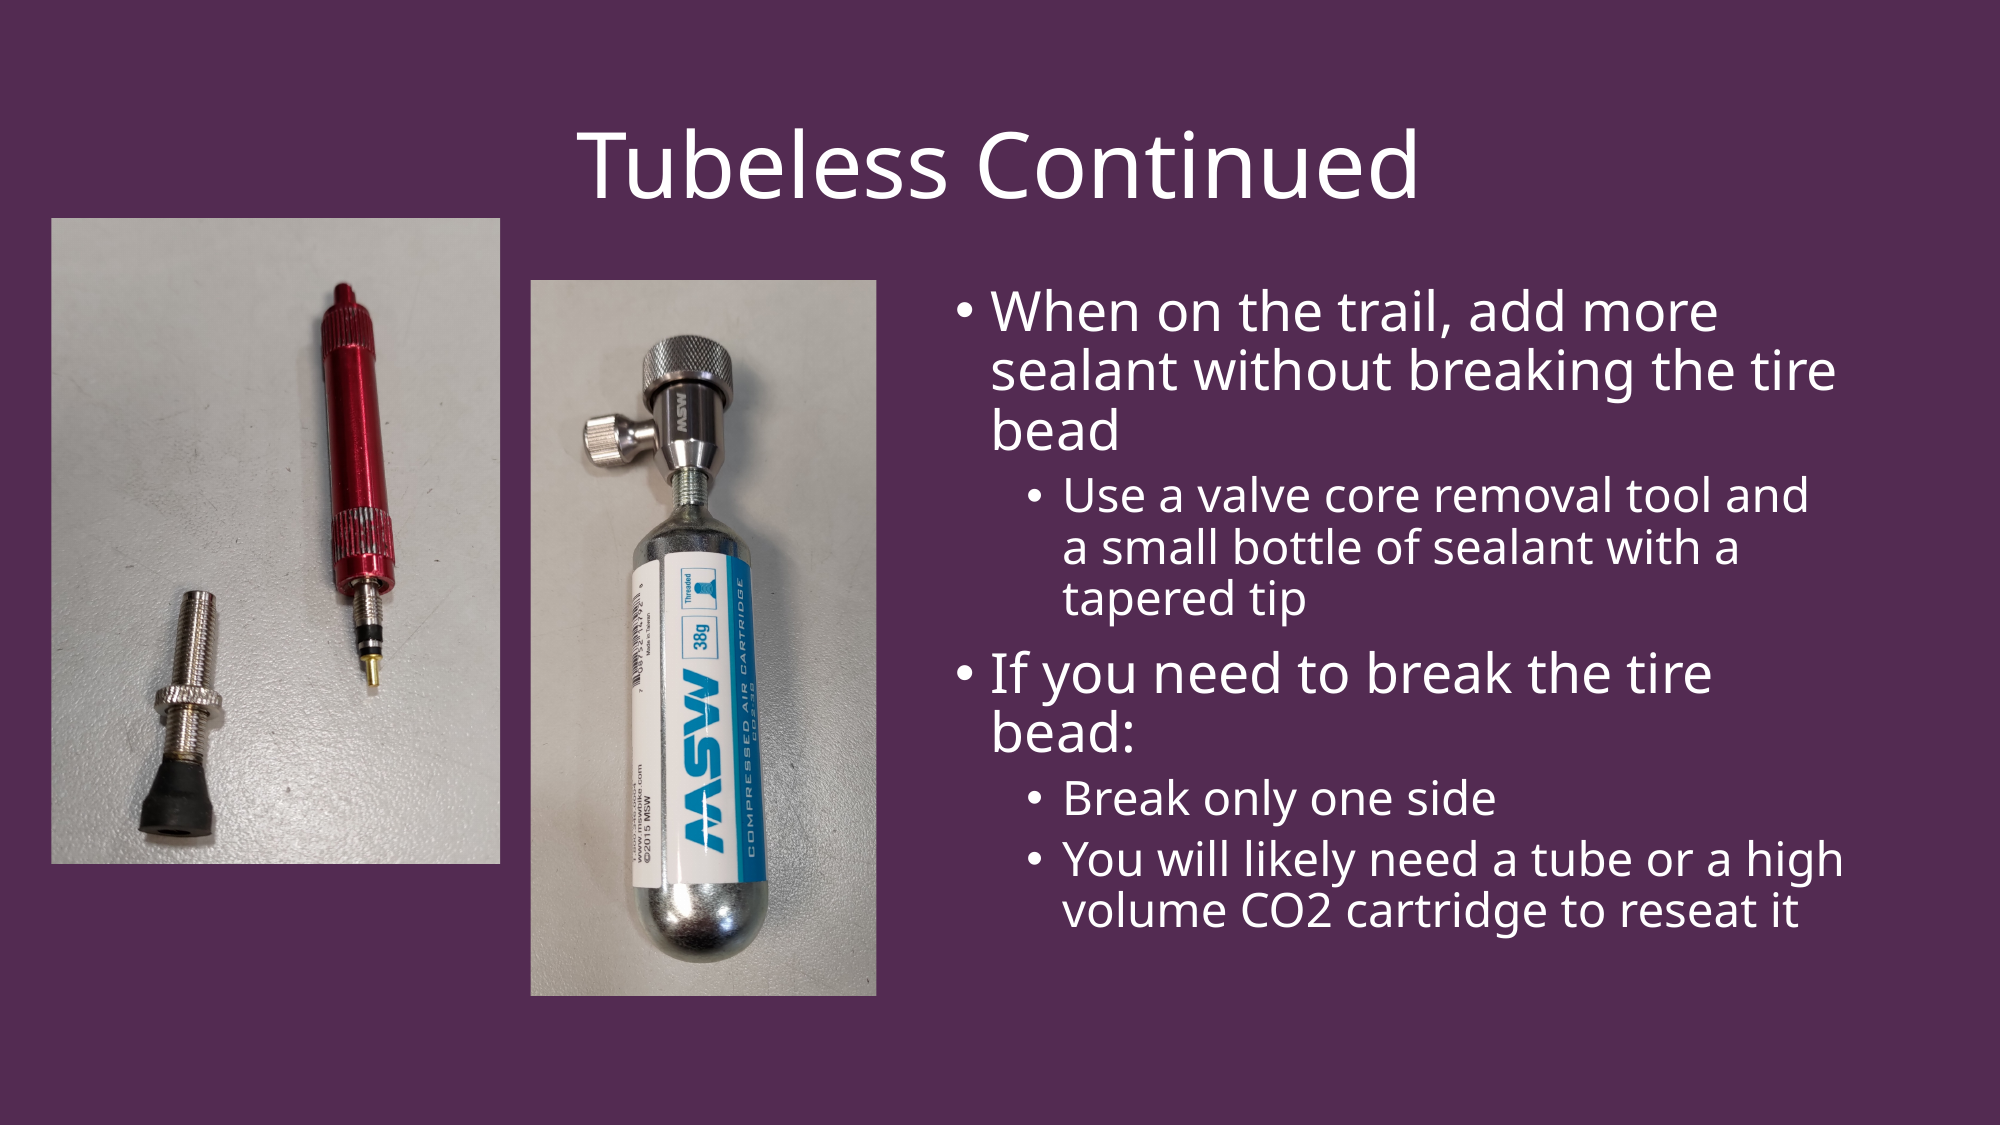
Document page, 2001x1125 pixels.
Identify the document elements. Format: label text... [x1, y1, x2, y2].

title Tubeless Continued [137, 59, 1863, 278]
picture [0, 218, 1061, 996]
list When on the trail, add more sealant without breaking the tire bead Use a valve core removal tool and a small bottle of sealant with a tapered tip If you need to break the tire bead: Break only one side You will likely need a tube or a high volume CO2 cartridge to reseat it [940, 275, 1863, 990]
